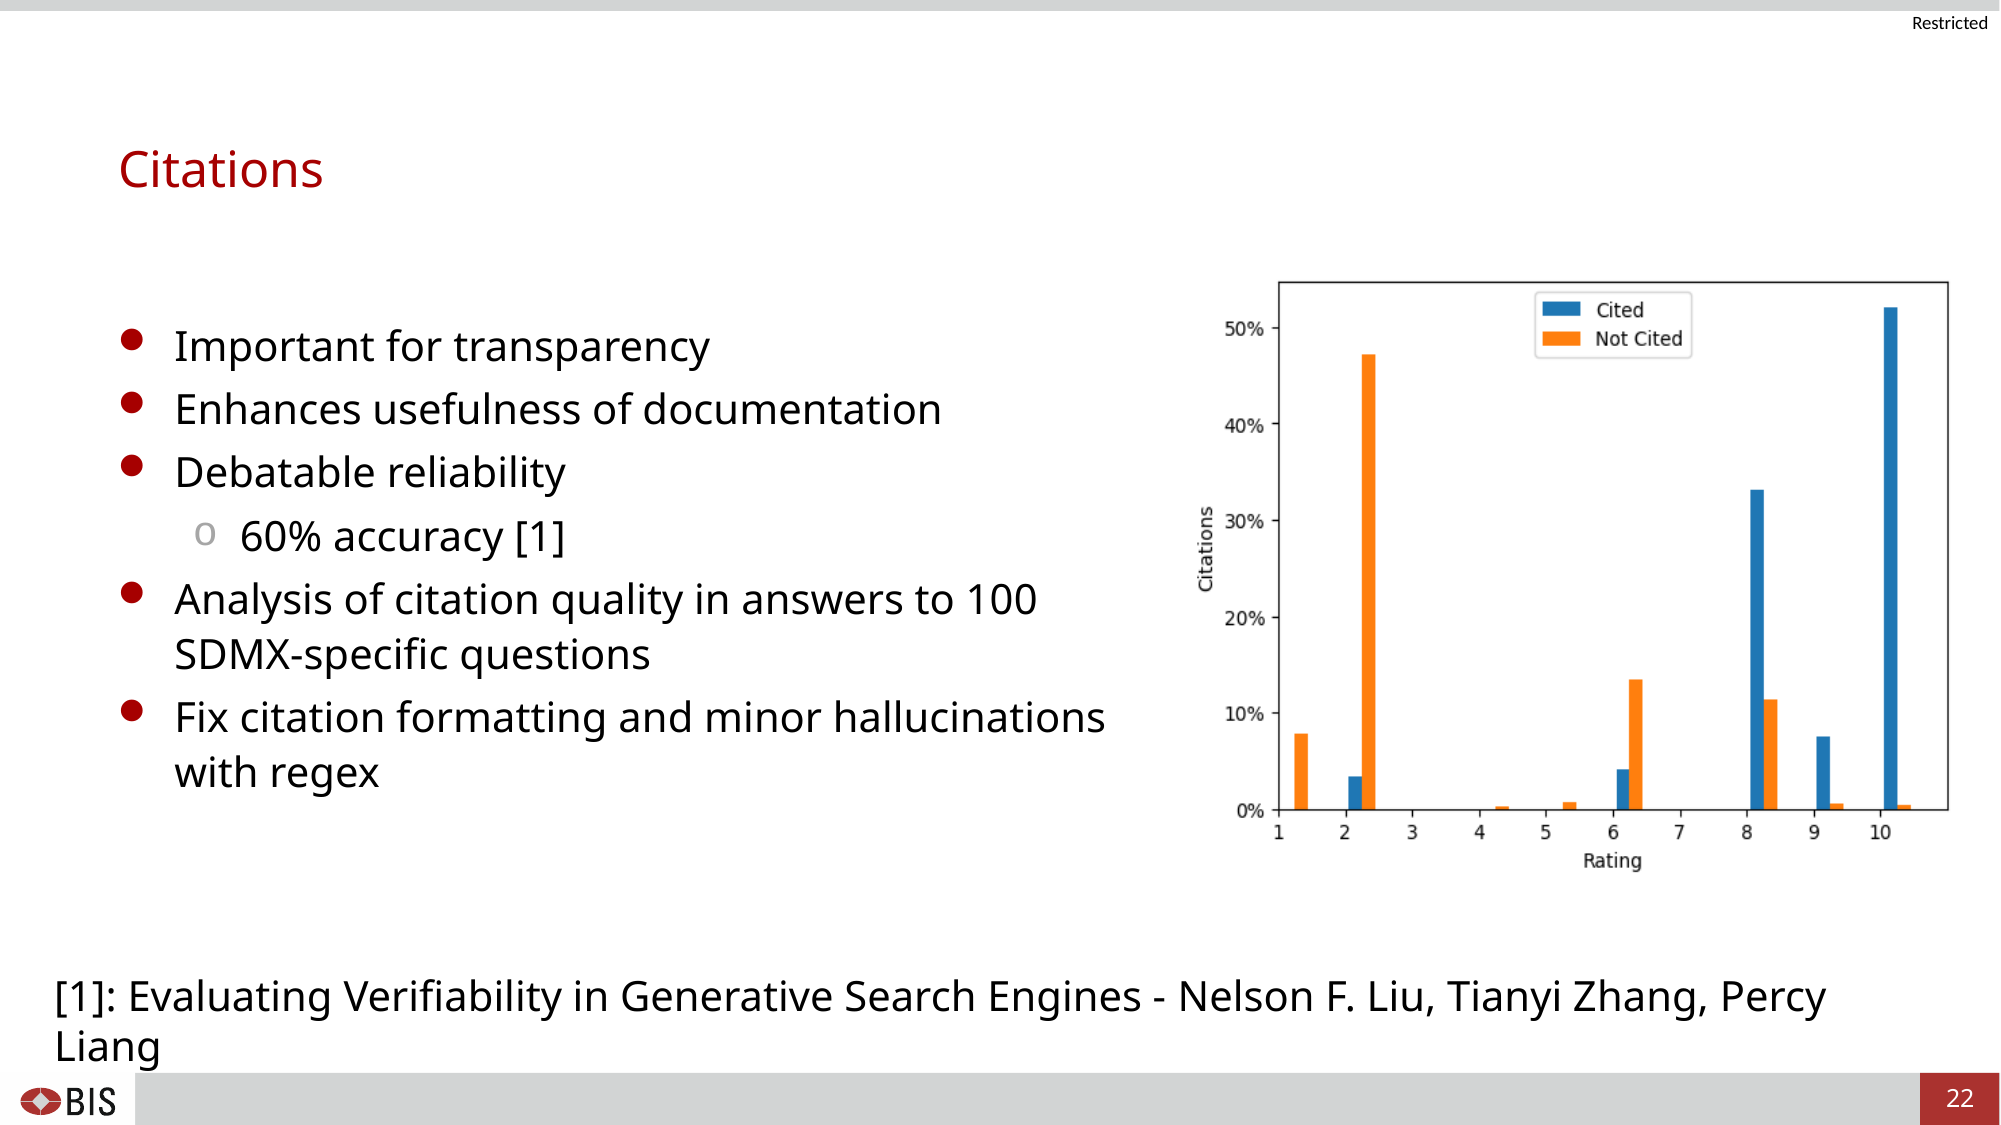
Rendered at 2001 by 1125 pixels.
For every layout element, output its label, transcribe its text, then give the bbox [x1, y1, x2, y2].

list Important for transparency Enhances usefulness of documentation Debatable reliability 60% accuracy [1] Analysis of citation quality in answers to 100 SDMX-specific questions Fix citation formatting and minor hallucinations with regex [117, 314, 1152, 961]
slide_number 22 [1934, 1074, 2000, 1125]
picture [1183, 269, 1961, 886]
text_box [1]: Evaluating Verifiability in Generative Search Engines - Nelson F. Liu, Tianyi Zhang, Percy Liang [39, 961, 1934, 1125]
title Citations [118, 137, 1863, 214]
